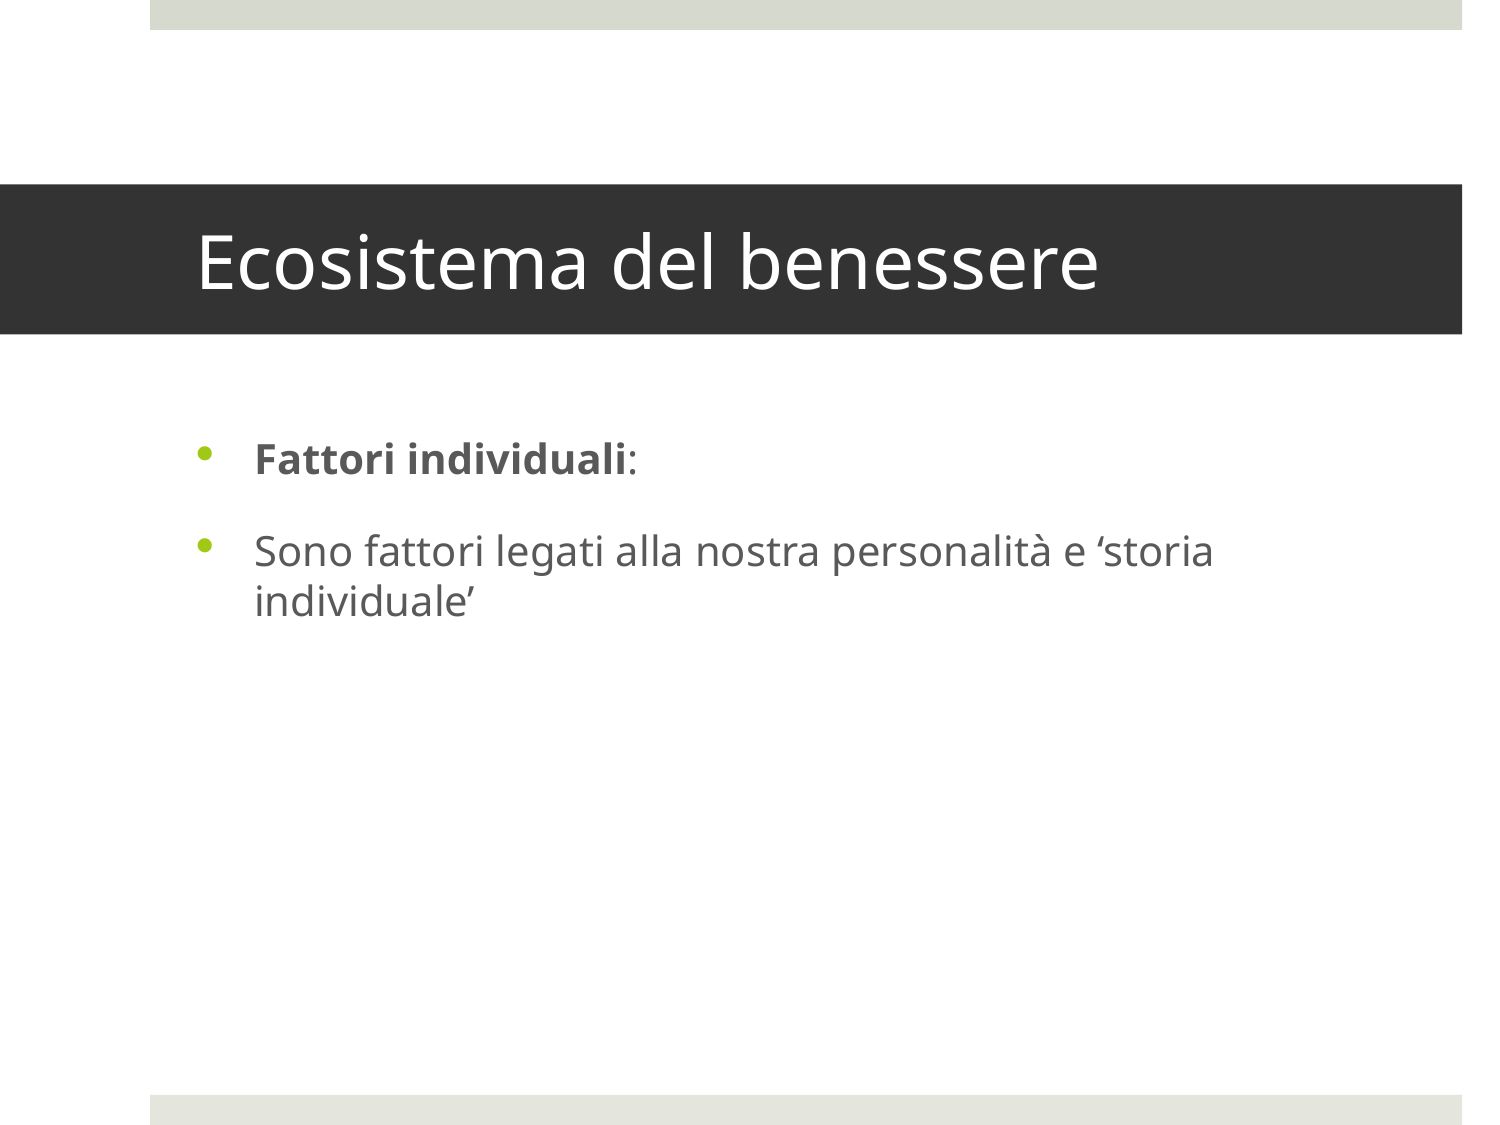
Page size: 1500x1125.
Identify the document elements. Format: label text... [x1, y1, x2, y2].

title Ecosistema del benessere [0, 184, 1463, 335]
list Fattori individuali: Sono fattori legati alla nostra personalità e ‘storia individuale’ [182, 425, 1432, 1028]
